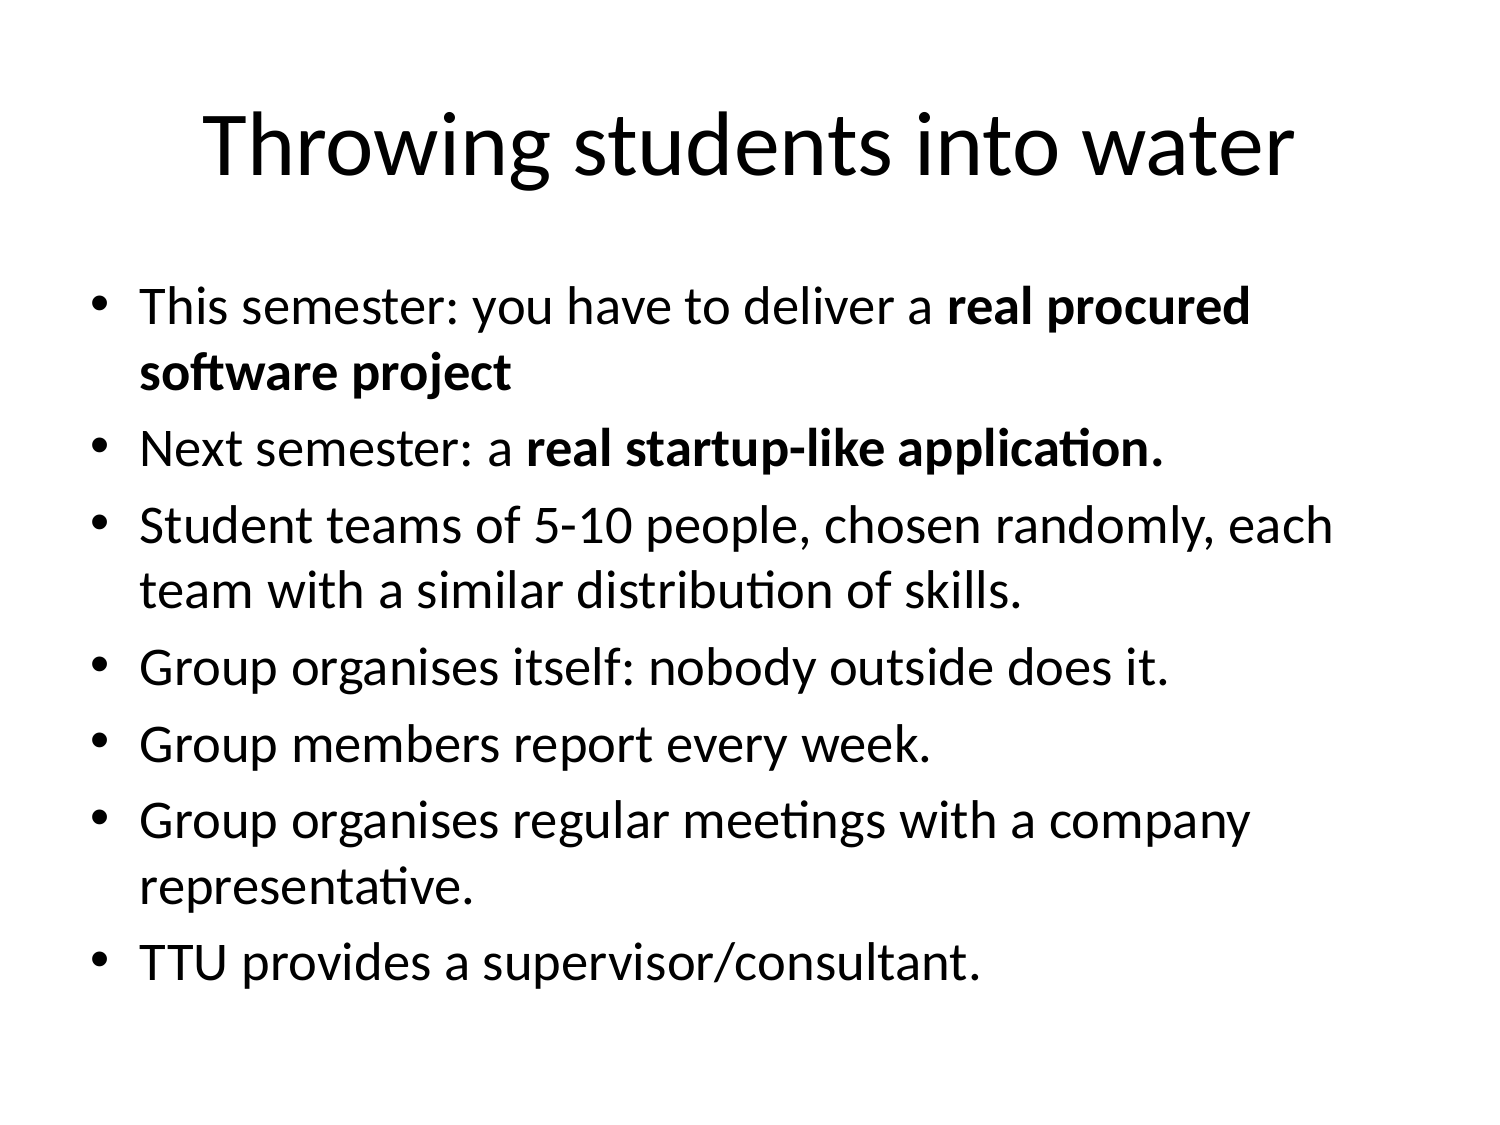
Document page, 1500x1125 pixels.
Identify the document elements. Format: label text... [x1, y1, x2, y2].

list This semester: you have to deliver a real procured software project Next semester: a real startup-like application. Student teams of 5-10 people, chosen randomly, each team with a similar distribution of skills. Group organises itself: nobody outside does it. Group members report every week. Group organises regular meetings with a company representative. TTU provides a supervisor/consultant. [75, 262, 1425, 1005]
title Throwing students into water [75, 45, 1425, 233]
